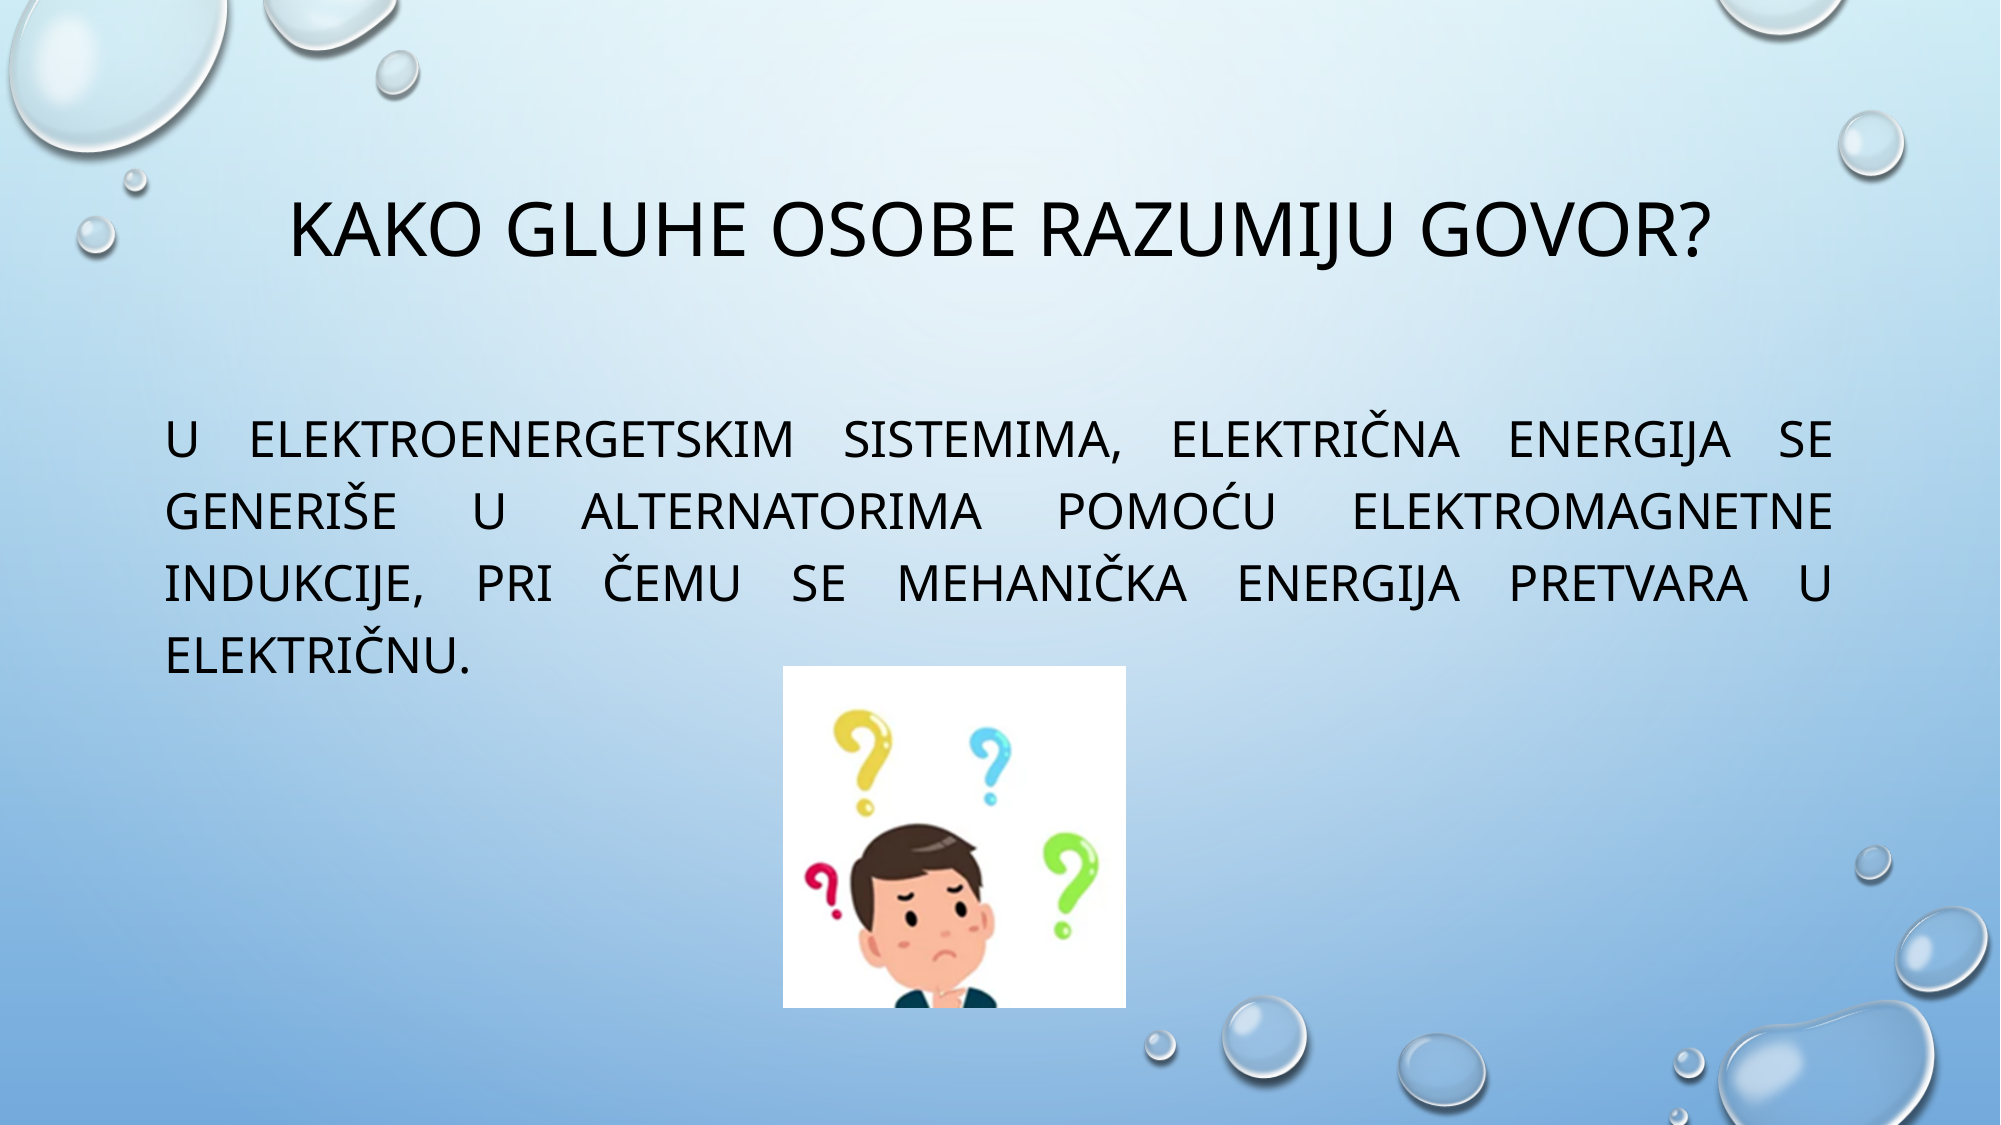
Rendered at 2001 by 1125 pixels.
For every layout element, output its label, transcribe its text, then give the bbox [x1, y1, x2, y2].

picture [0, 0, 2000, 1125]
list U ELEKTROENERGETSKIM SISTEMIMA, ELEKTRIČNA ENERGIJA SE GENERIŠE U ALTERNATORIMA POMOĆU ELEKTROMAGNETNE INDUKCIJE, PRI ČEMU SE MEHANIČKA ENERGIJA PRETVARA U ELEKTRIČNU. [149, 388, 1850, 950]
title Kako gluhe osobe razumiju govor? [149, 101, 1851, 364]
